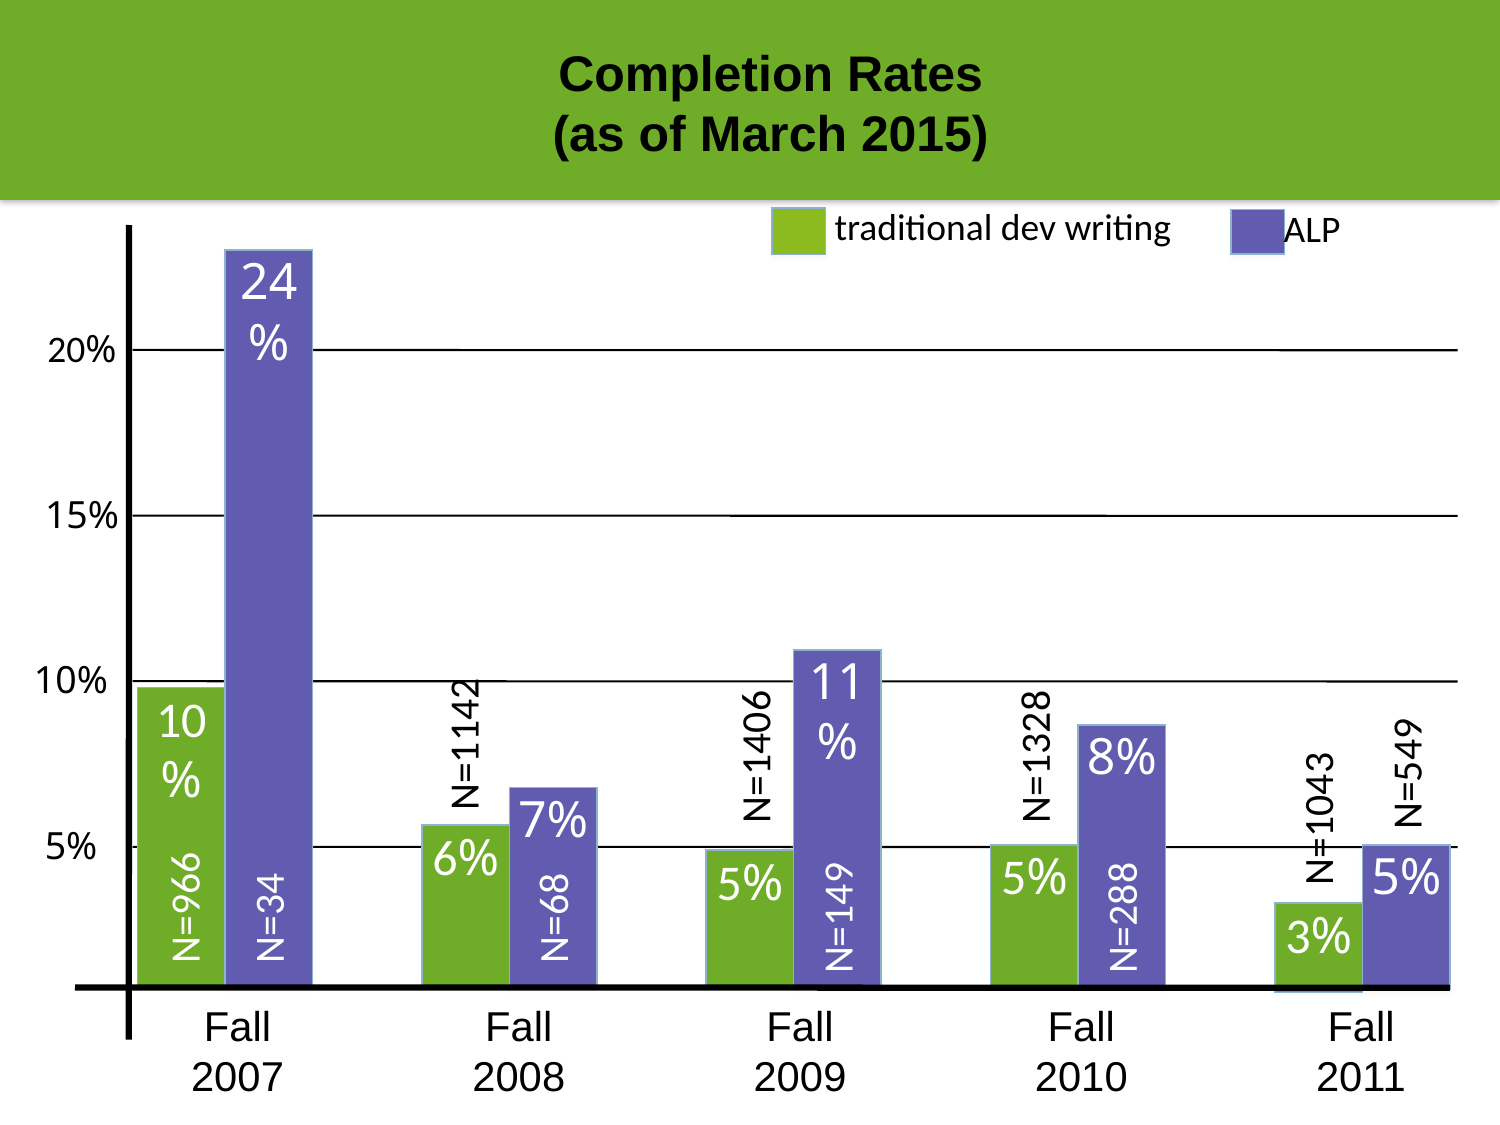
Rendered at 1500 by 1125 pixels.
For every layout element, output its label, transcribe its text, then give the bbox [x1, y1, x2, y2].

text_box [48, 821, 132, 868]
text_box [49, 324, 219, 371]
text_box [1230, 196, 1369, 248]
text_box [771, 195, 1194, 248]
text_box Fall 2007 [184, 1002, 291, 1101]
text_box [1454, 490, 1458, 537]
text_box Fall 2009 [747, 1002, 854, 1101]
text_box Completion Rates (as of March 2015) [99, 24, 1442, 179]
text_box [39, 656, 219, 702]
text_box [0, 0, 1500, 201]
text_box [137, 662, 1363, 993]
text_box Fall 2011 [1309, 999, 1413, 1101]
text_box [1454, 821, 1458, 868]
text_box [1454, 656, 1458, 702]
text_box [49, 490, 219, 537]
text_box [224, 249, 1451, 990]
text_box Fall 2010 [1028, 1002, 1135, 1101]
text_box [1454, 324, 1458, 371]
text_box Fall 2008 [465, 1002, 572, 1101]
